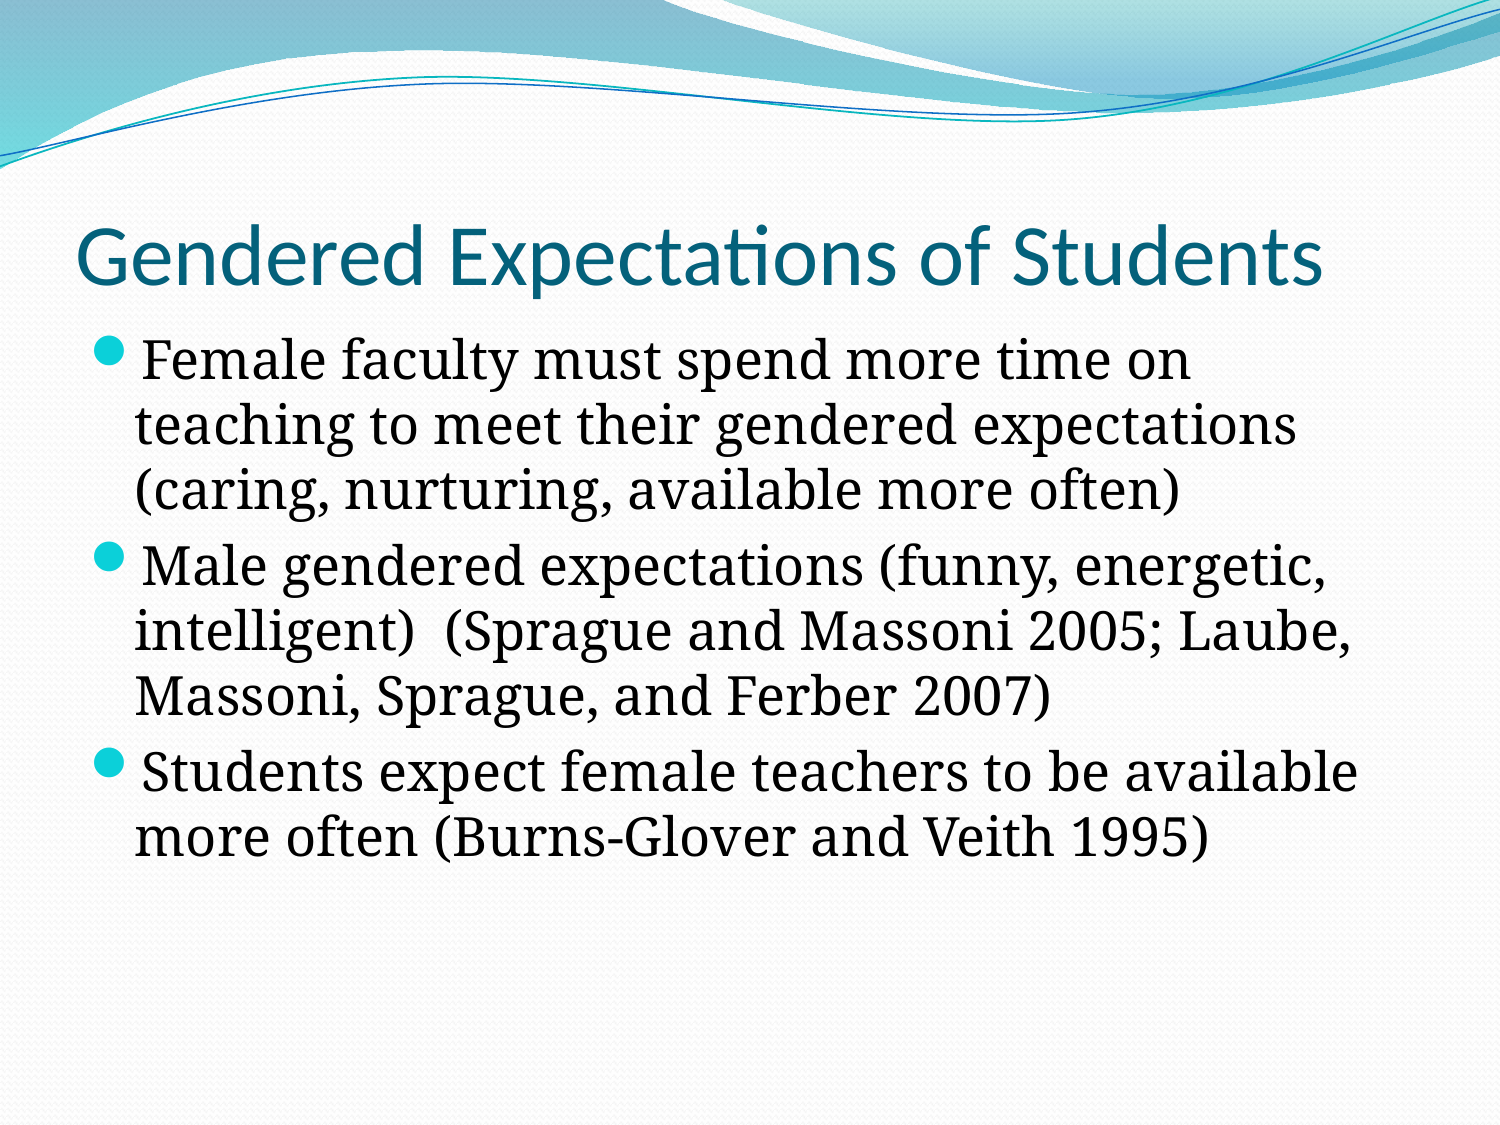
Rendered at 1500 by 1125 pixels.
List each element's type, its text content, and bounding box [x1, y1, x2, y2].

list Female faculty must spend more time on teaching to meet their gendered expectations (caring, nurturing, available more often) Male gendered expectations (funny, energetic, intelligent) (Sprague and Massoni 2005; Laube, Massoni, Sprague, and Ferber 2007) Students expect female teachers to be available more often (Burns-Glover and Veith 1995) [75, 317, 1425, 1038]
title Gendered Expectations of Students [75, 115, 1425, 303]
